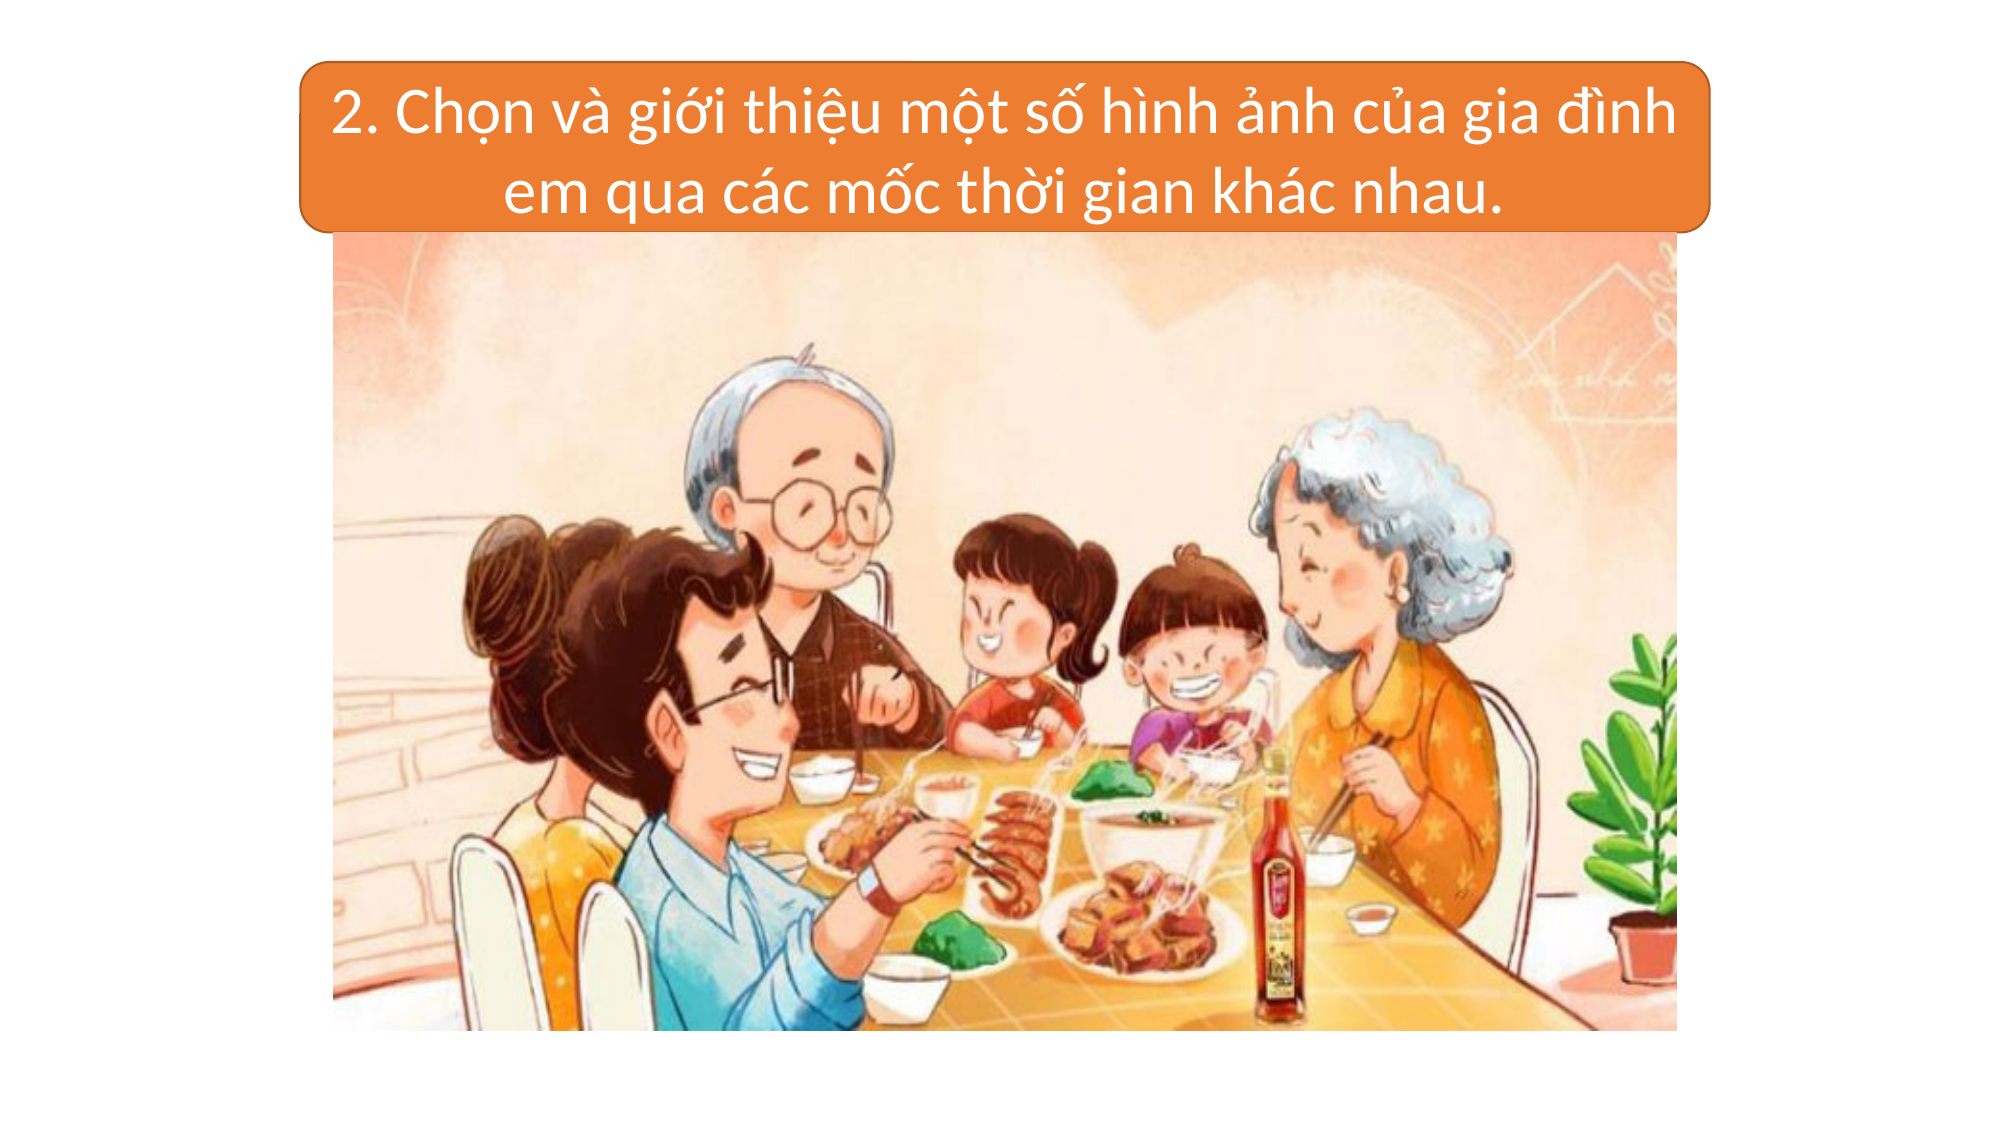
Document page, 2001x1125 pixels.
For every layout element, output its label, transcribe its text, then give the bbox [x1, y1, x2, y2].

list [333, 232, 1677, 1032]
text_box 2. Chọn và giới thiệu một số hình ảnh của gia đình em qua các mốc thời gian khác nhau. [299, 60, 1711, 234]
